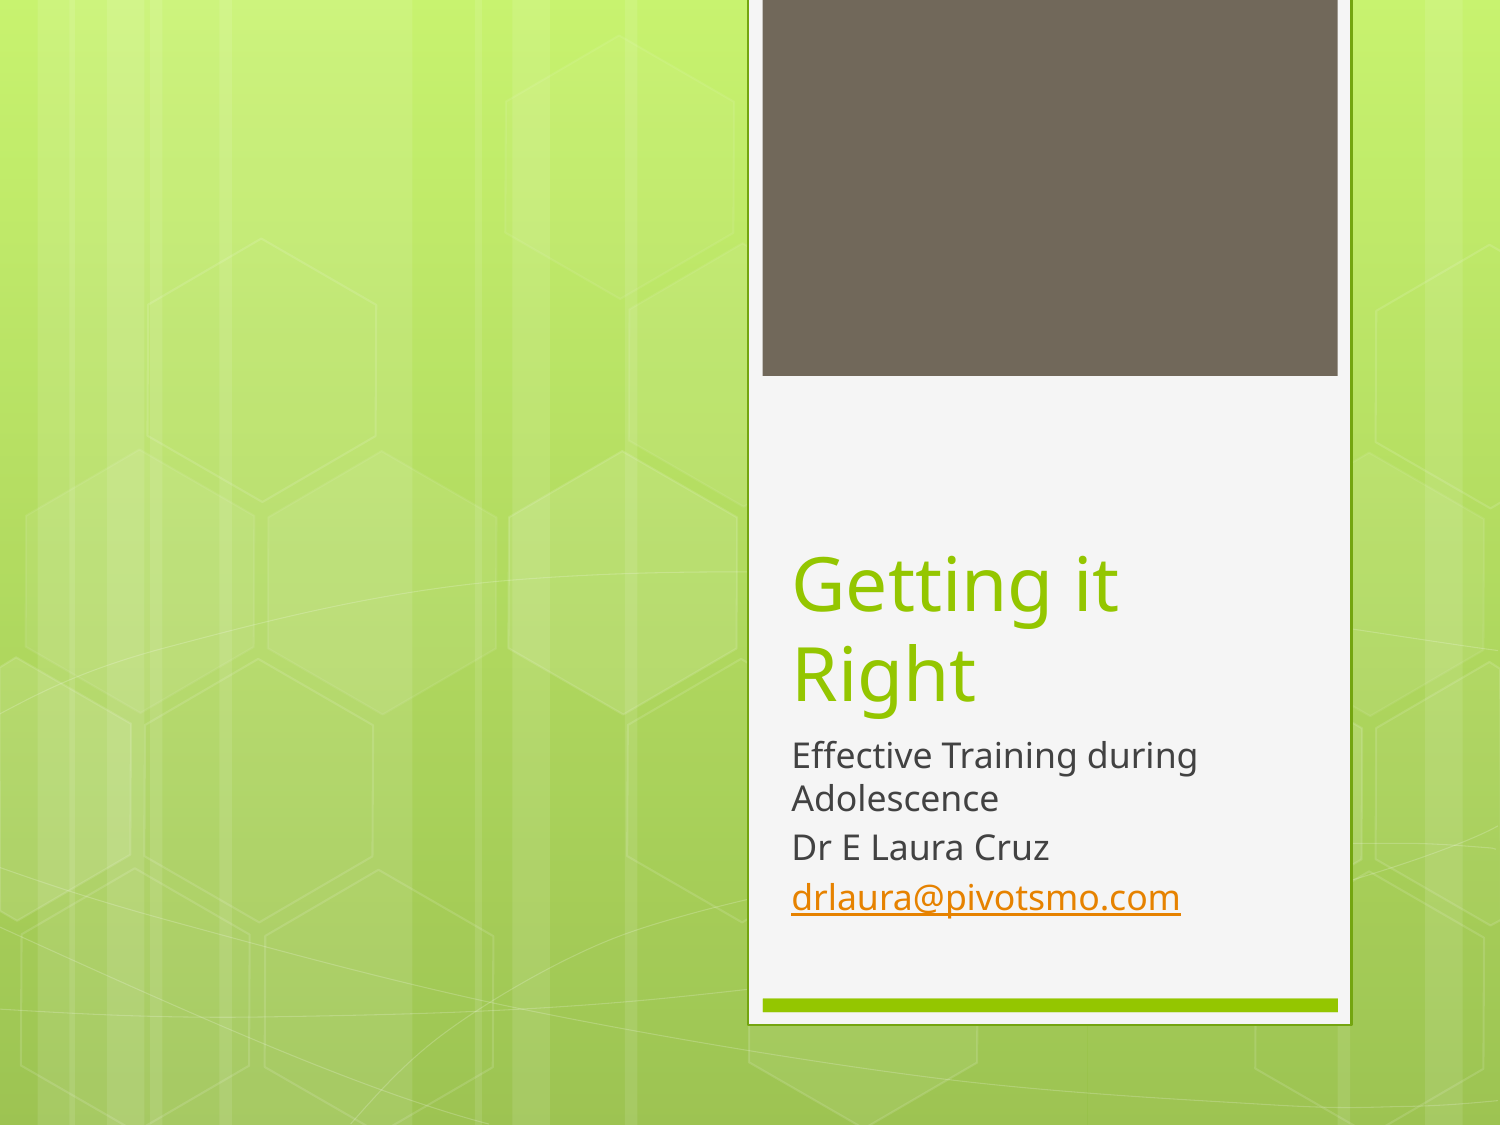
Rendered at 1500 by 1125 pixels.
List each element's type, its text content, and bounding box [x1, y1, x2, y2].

title Getting it Right [776, 444, 1320, 724]
subtitle Effective Training during Adolescence Dr E Laura Cruz drlaura@pivotsmo.com [776, 725, 1320, 933]
